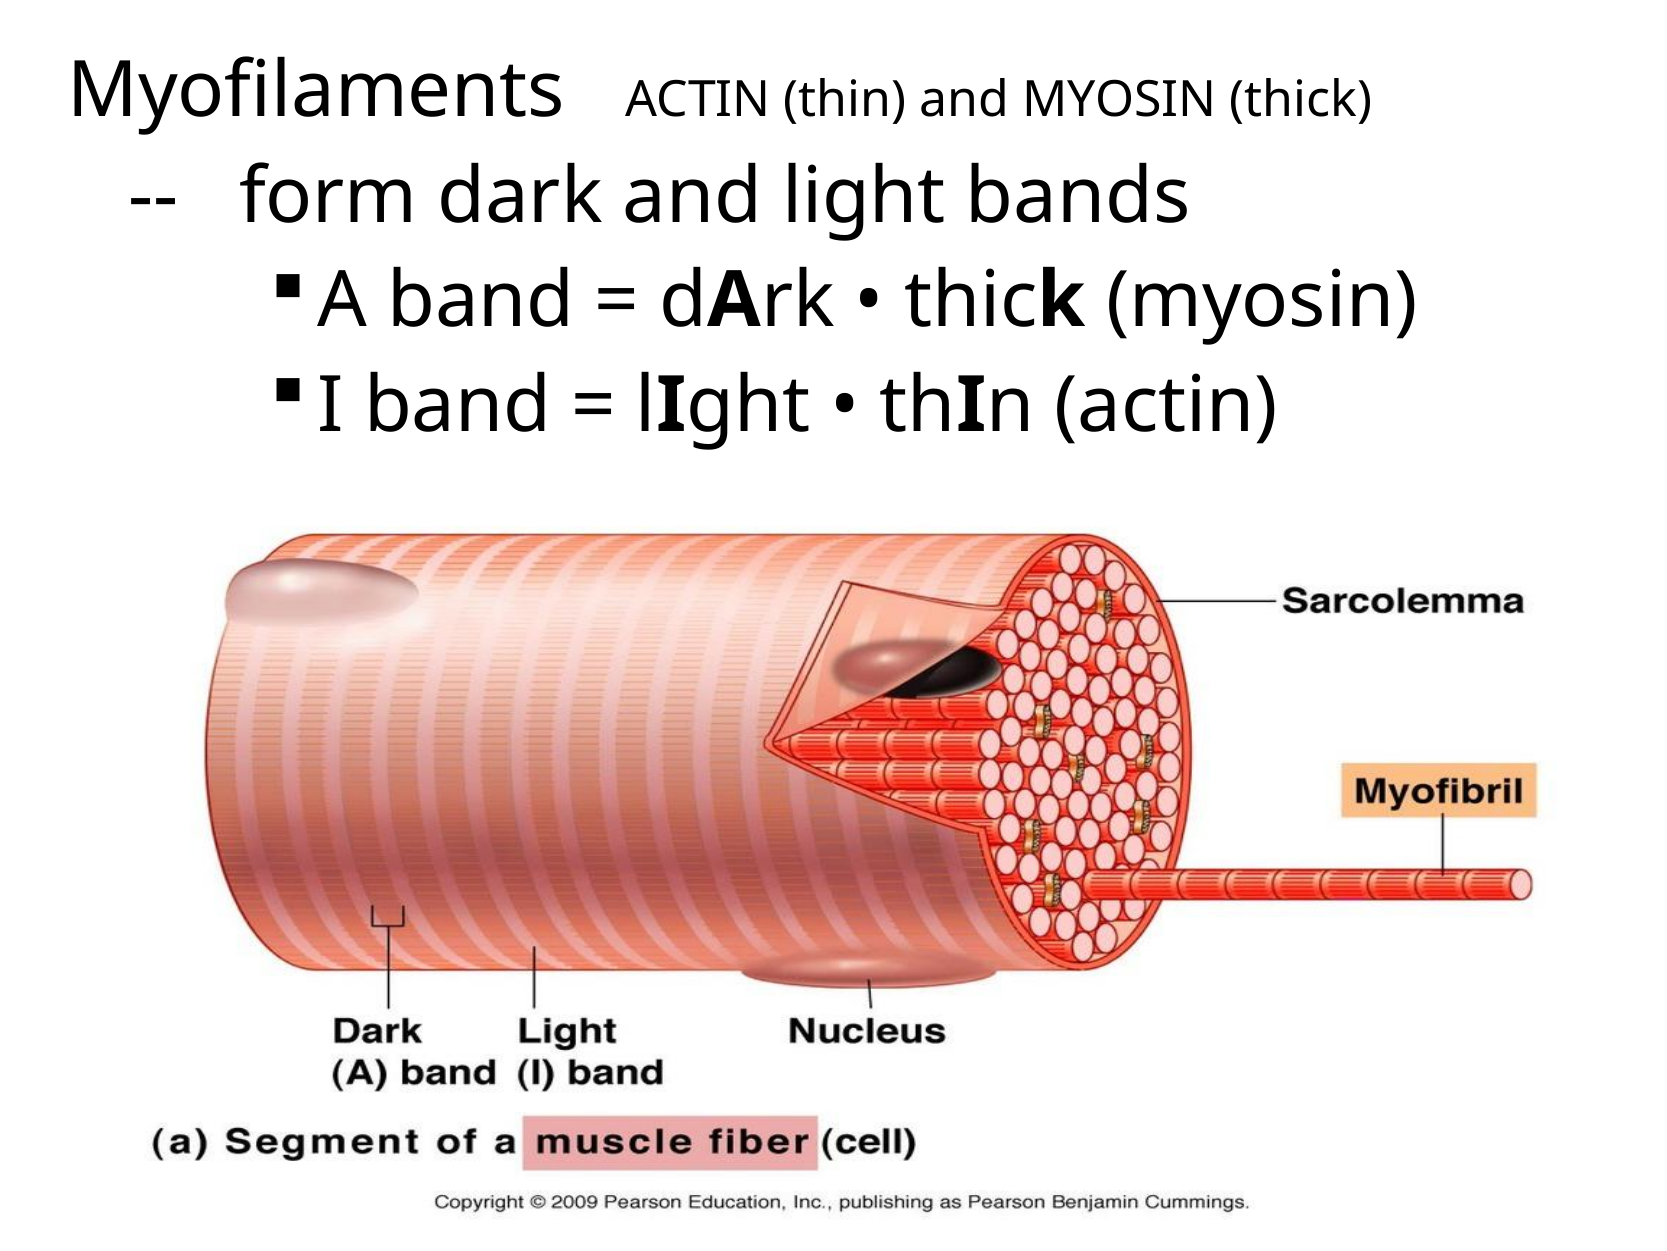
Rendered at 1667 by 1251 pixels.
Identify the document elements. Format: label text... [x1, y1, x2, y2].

text_box Myofilaments ACTIN (thin) and MYOSIN (thick) -- form dark and light bands A band = dArk • thick (myosin) I band = lIght • thIn (actin) [61, 32, 1606, 494]
picture [121, 507, 1569, 1233]
